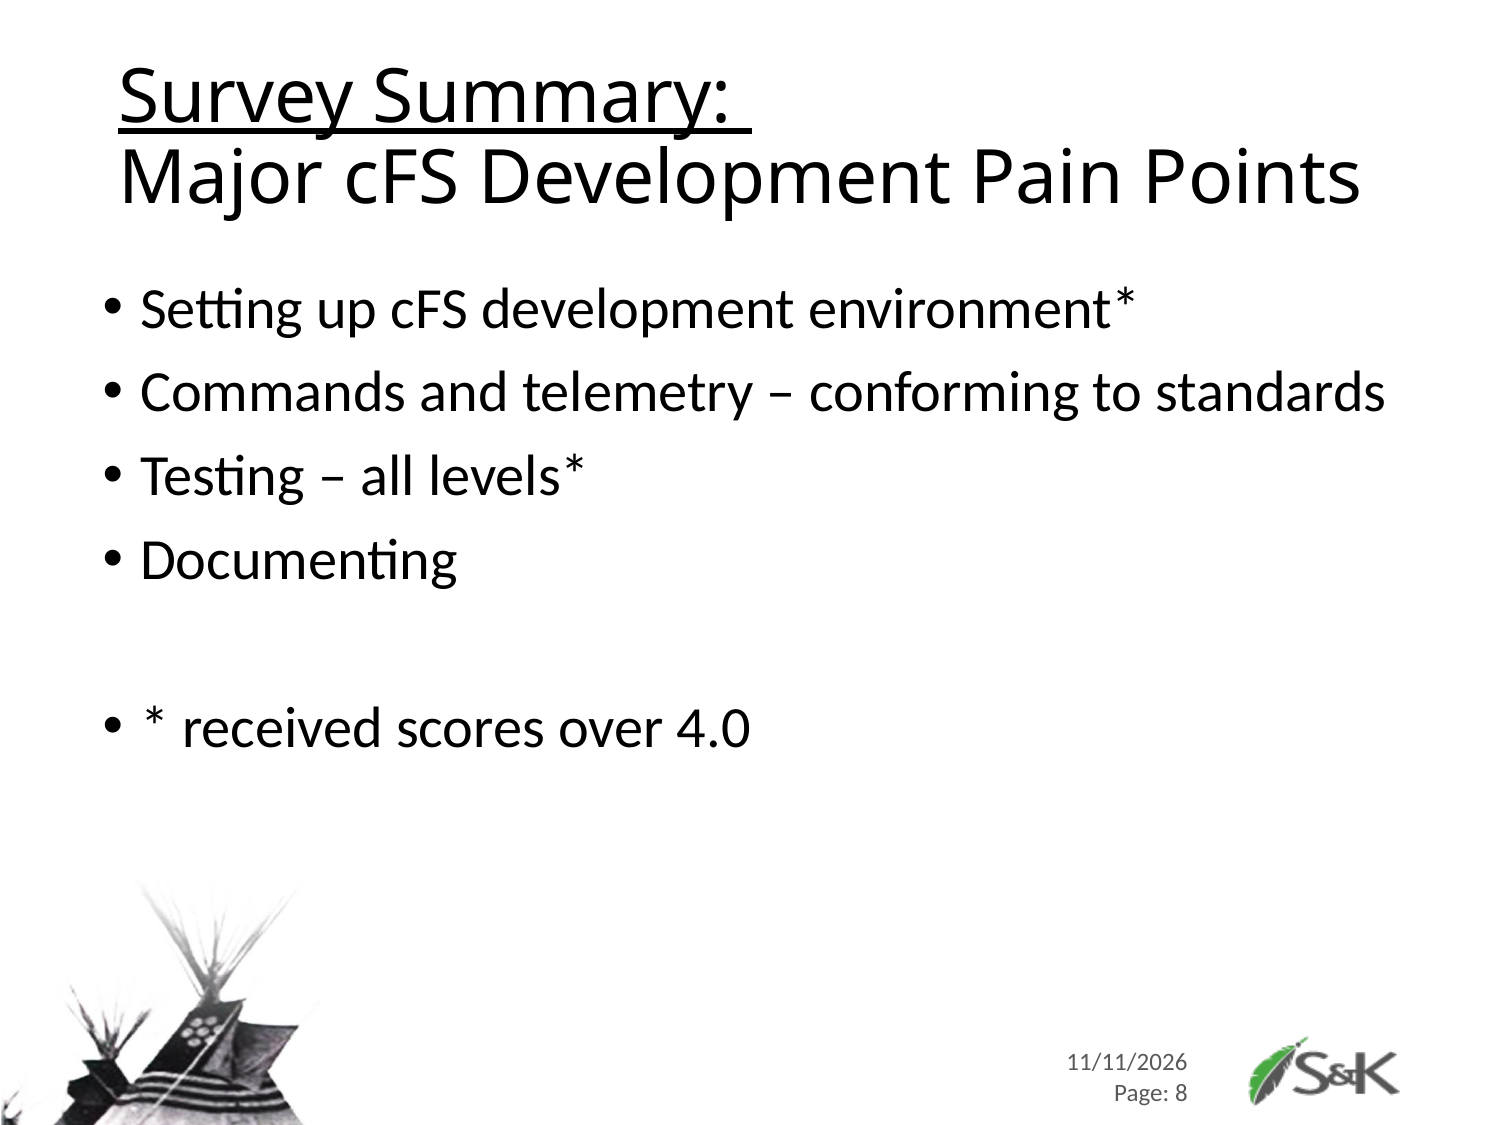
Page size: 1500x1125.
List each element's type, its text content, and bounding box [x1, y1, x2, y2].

picture [1, 784, 1500, 1125]
slide_number Page: 8 [1059, 1072, 1203, 1110]
list Setting up cFS development environment* Commands and telemetry – conforming to standards Testing – all levels* Documenting * received scores over 4.0 [87, 270, 1438, 983]
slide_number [1035, 1035, 1203, 1086]
title Survey Summary: Major cFS Development Pain Points [103, 30, 1397, 248]
